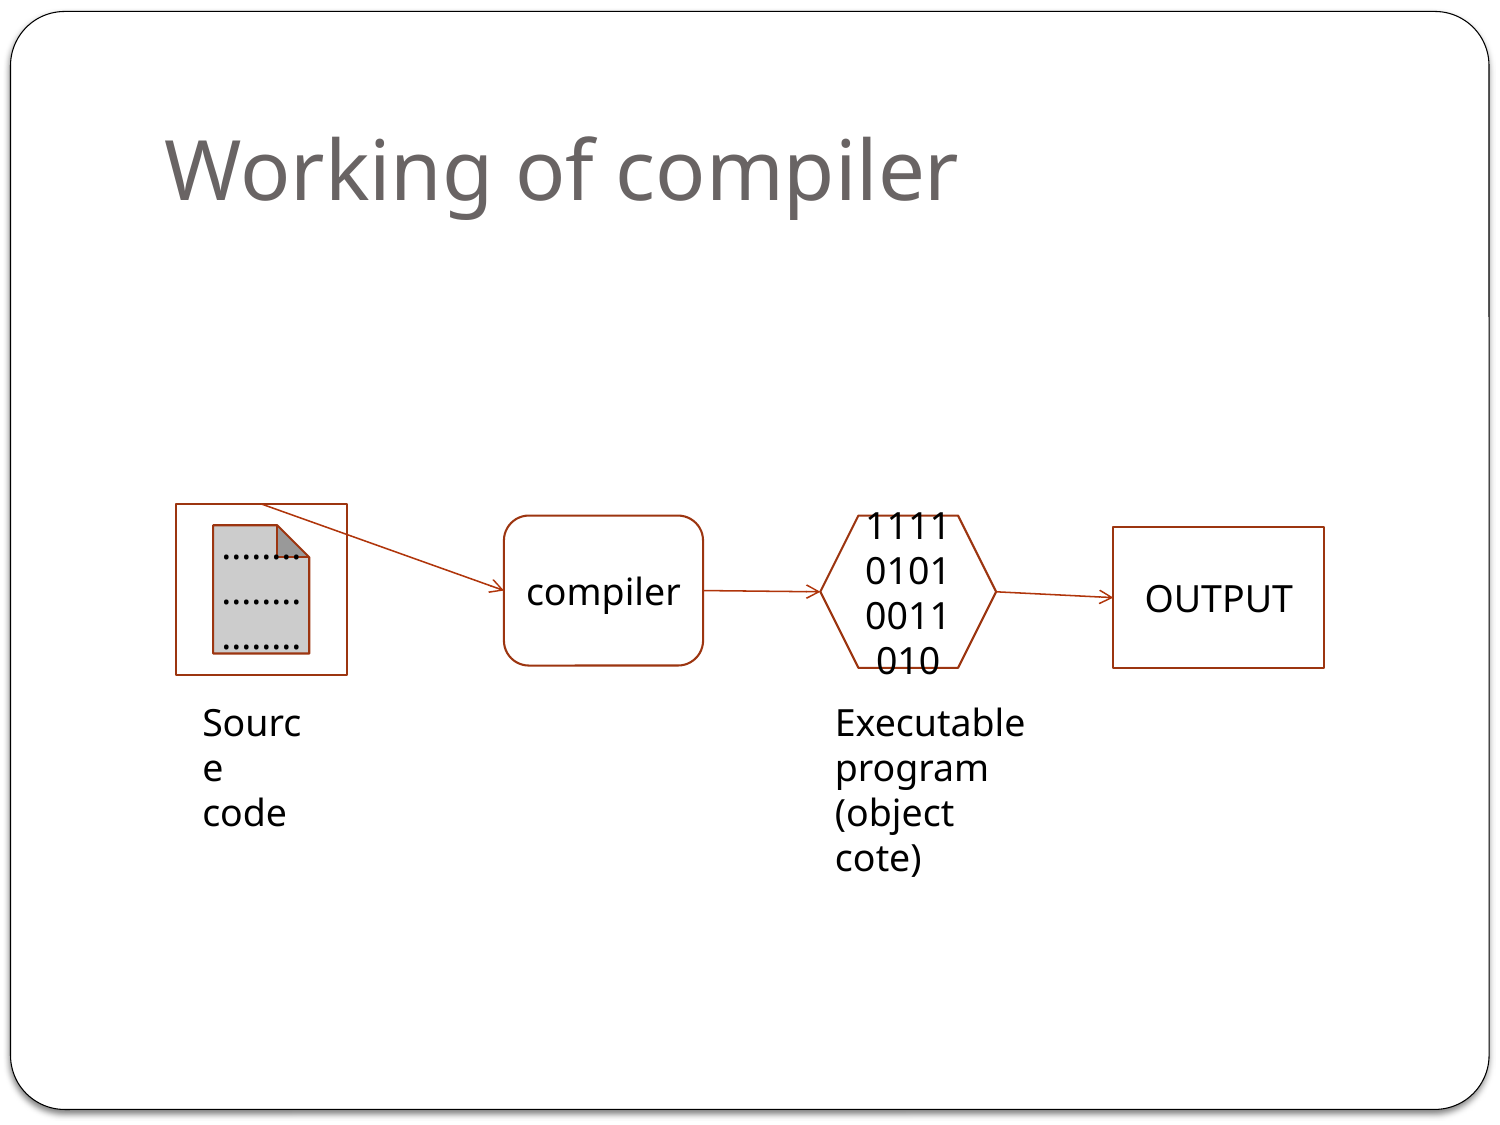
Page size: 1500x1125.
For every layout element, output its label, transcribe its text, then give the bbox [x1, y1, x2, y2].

text_box Source code [187, 691, 329, 842]
title Working of compiler [150, 45, 1425, 233]
text_box compiler [502, 514, 705, 667]
text_box 111101010011010 [820, 514, 996, 669]
text_box Executable program (object cote) [820, 691, 1043, 887]
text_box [995, 591, 1114, 598]
text_box ........ ........ ........ [175, 503, 348, 676]
text_box OUTPUT [1112, 526, 1325, 669]
